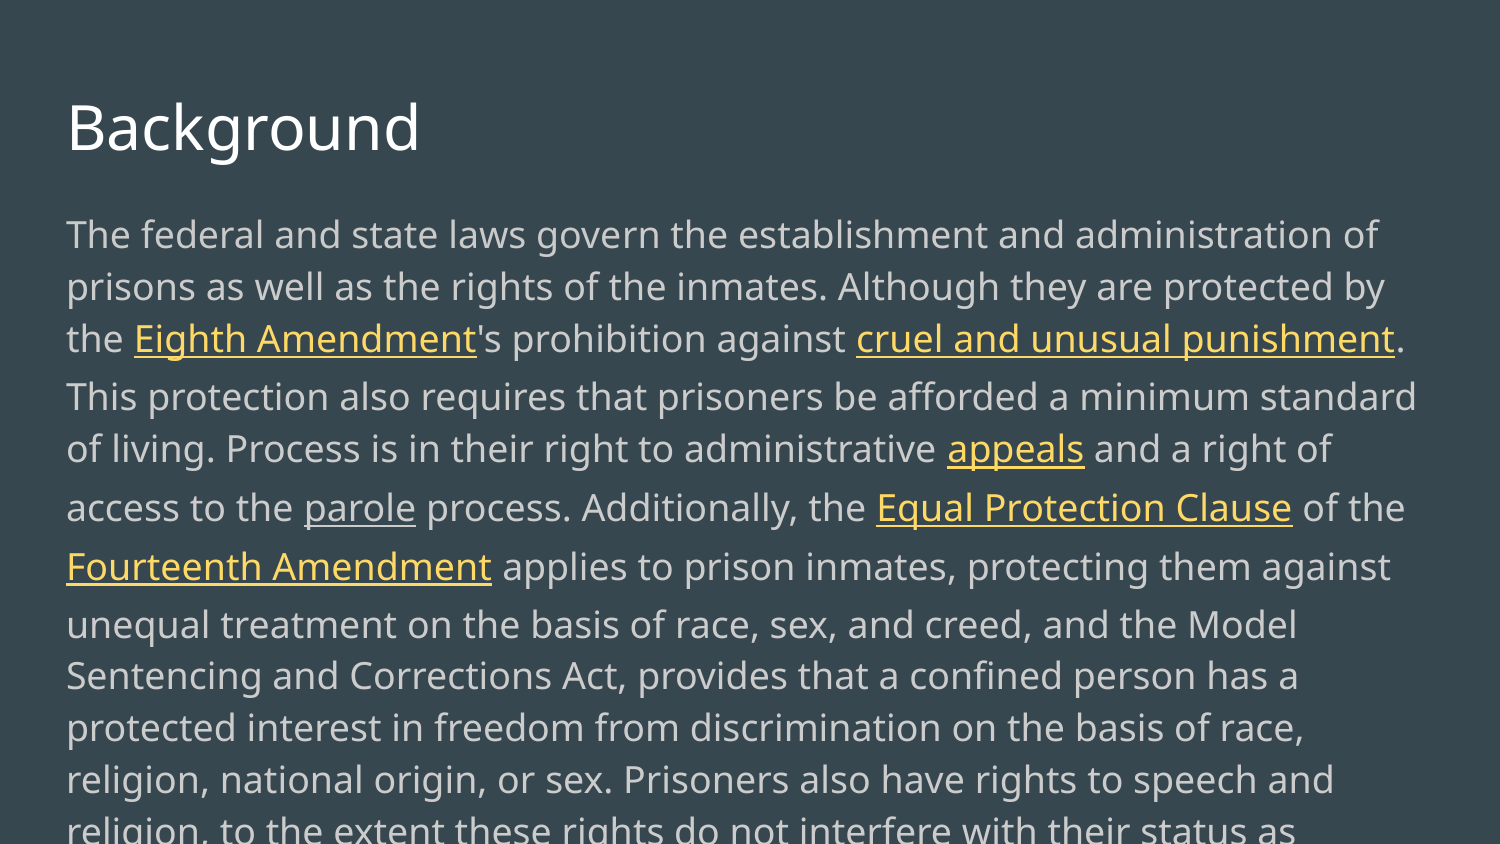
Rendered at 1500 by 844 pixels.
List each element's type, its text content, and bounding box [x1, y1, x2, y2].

title Background [51, 72, 1449, 167]
list The federal and state laws govern the establishment and administration of prisons as well as the rights of the inmates. Although they are protected by the Eighth Amendment's prohibition against cruel and unusual punishment. This protection also requires that prisoners be afforded a minimum standard of living. Process is in their right to administrative appeals and a right of access to the parole process. Additionally, the Equal Protection Clause of the Fourteenth Amendment applies to prison inmates, protecting them against unequal treatment on the basis of race, sex, and creed, and the Model Sentencing and Corrections Act, provides that a confined person has a protected interest in freedom from discrimination on the basis of race, religion, national origin, or sex. Prisoners also have rights to speech and religion, to the extent these rights do not interfere with their status as inmates. [51, 189, 1449, 750]
